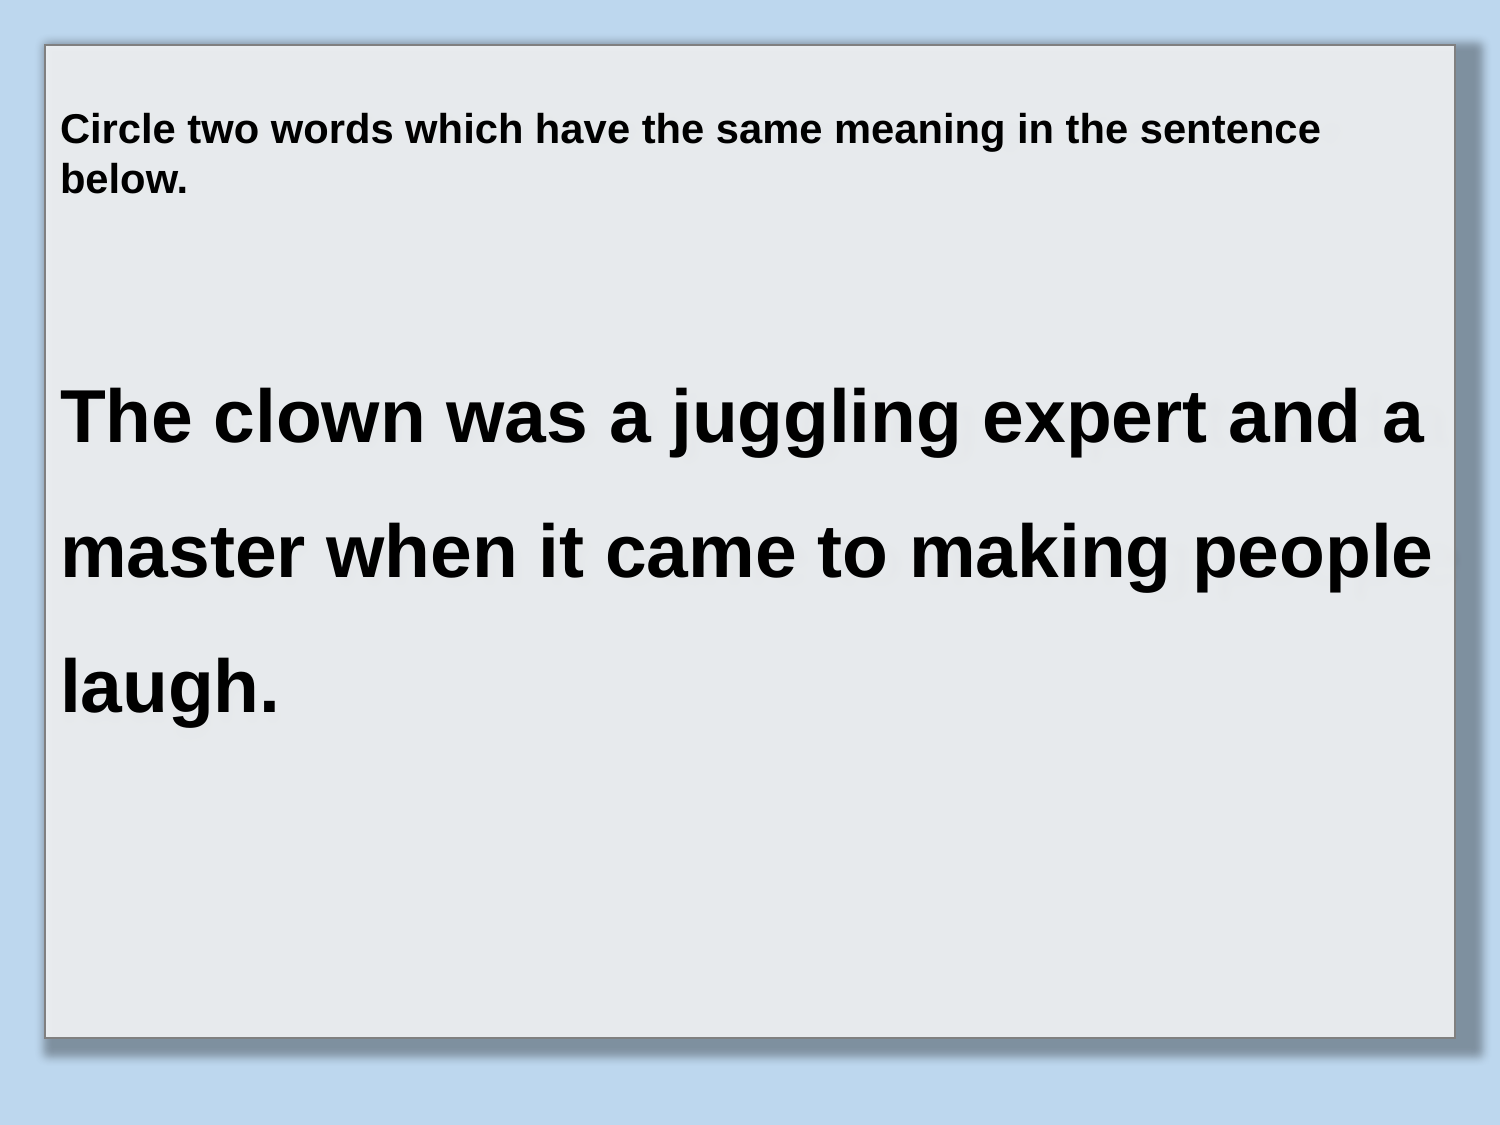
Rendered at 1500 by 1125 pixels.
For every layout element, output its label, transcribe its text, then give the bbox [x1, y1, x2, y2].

text_box Circle two words which have the same meaning in the sentence below. The clown was a juggling expert and a master when it came to making people laugh. [44, 44, 1456, 1039]
